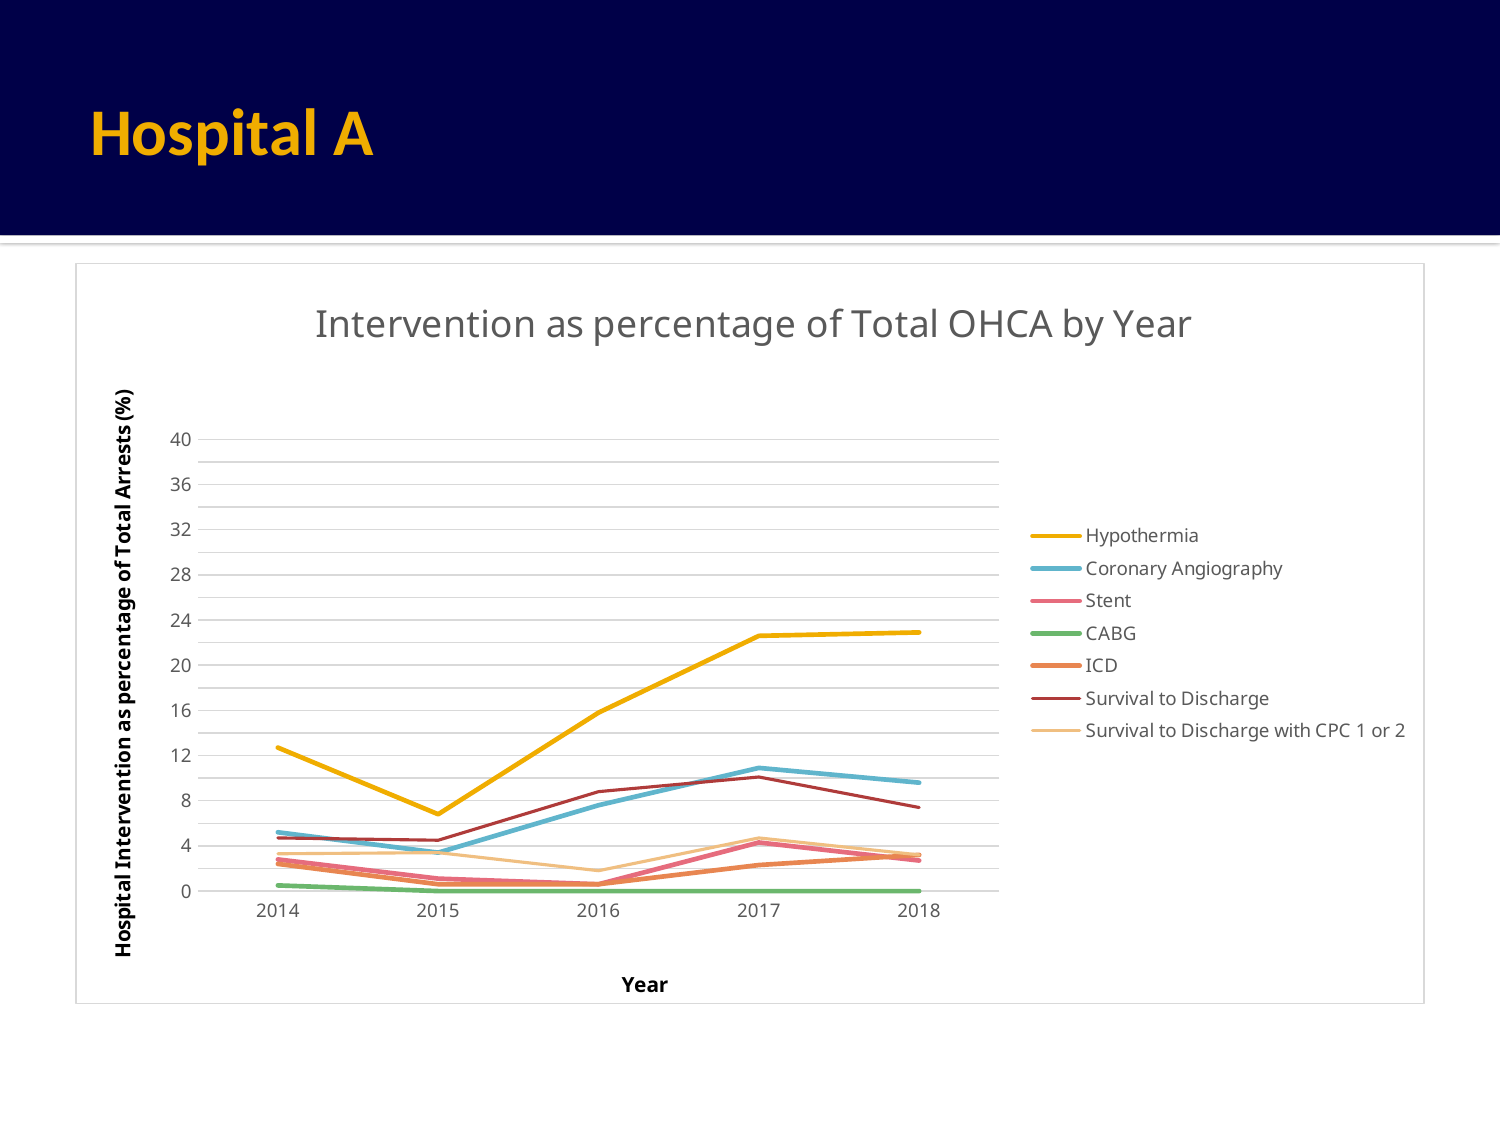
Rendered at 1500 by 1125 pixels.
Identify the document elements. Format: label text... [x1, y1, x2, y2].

title Hospital A [75, 25, 1425, 231]
chart [74, 262, 1425, 1005]
